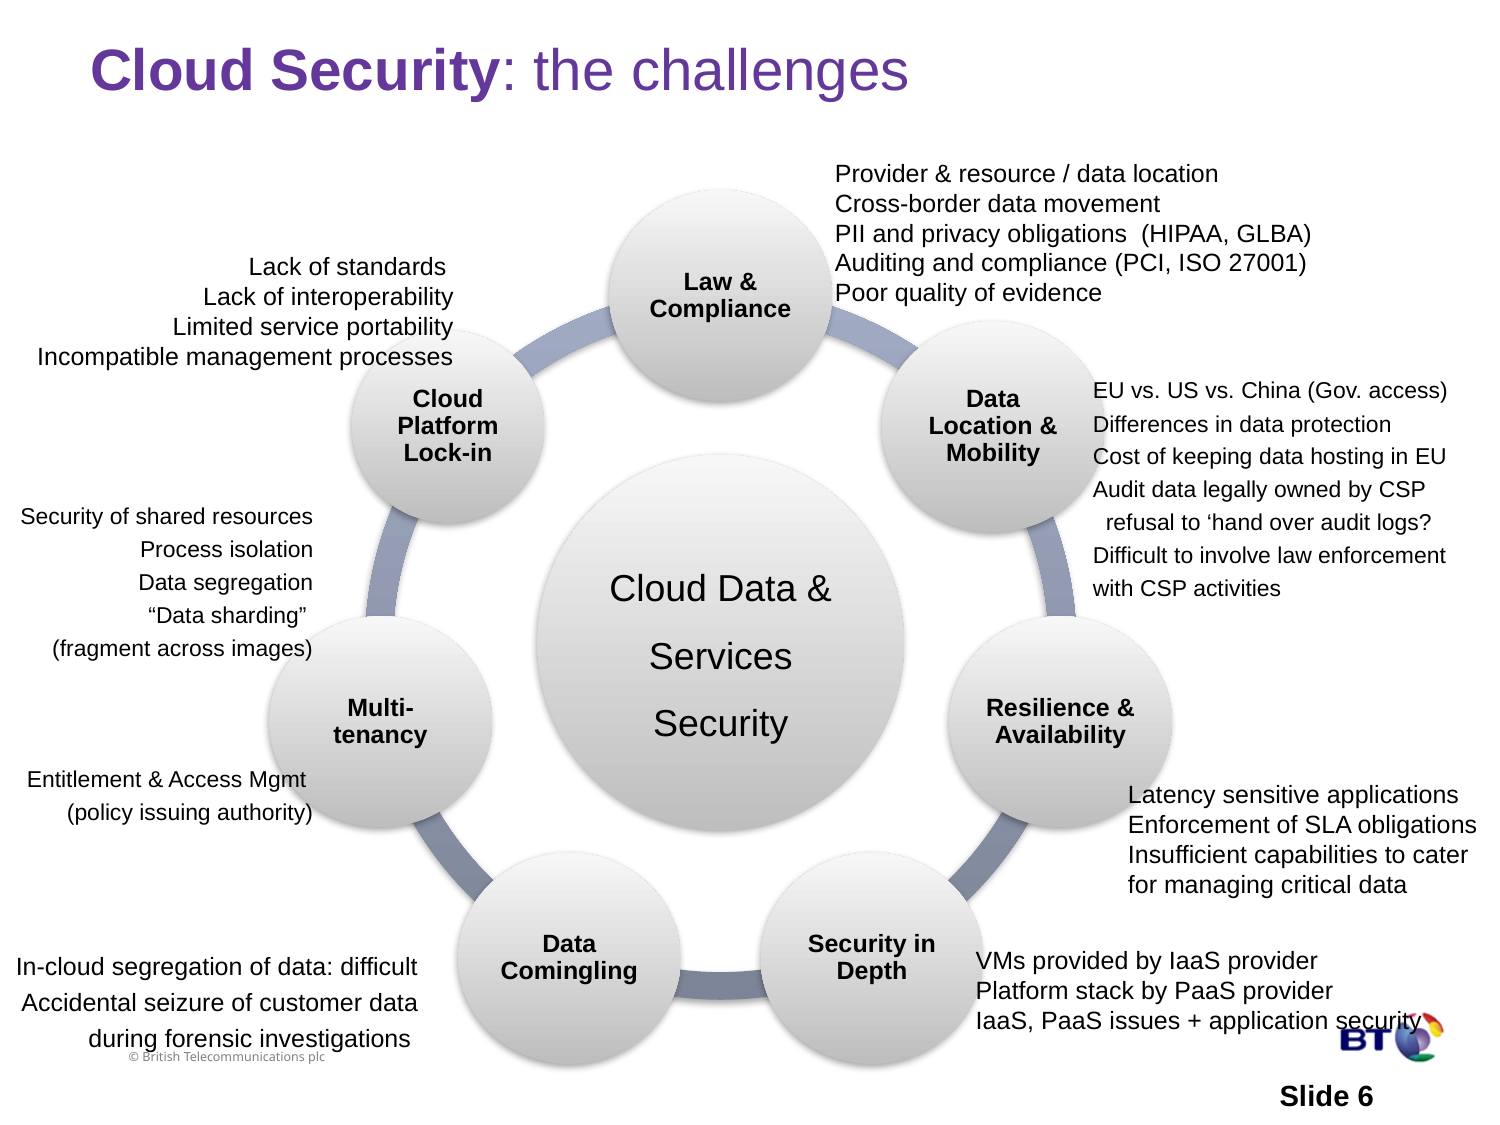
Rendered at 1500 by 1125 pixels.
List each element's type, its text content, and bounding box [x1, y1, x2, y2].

text_box Security of shared resources Process isolation Data segregation “Data sharding” (fragment across images) Entitlement & Access Mgmt (policy issuing authority) [0, 488, 275, 833]
text_box VMs provided by IaaS provider Platform stack by PaaS provider IaaS, PaaS issues + application security [1165, 937, 1442, 1043]
text_box Lack of standards Lack of interoperability Limited service portability Incompatible management processes [0, 243, 275, 408]
title Cloud Security: the challenges [74, 24, 1426, 153]
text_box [280, 198, 1161, 1055]
picture [1325, 1002, 1447, 1075]
text_box Provider & resource / data location Cross-border data movement PII and privacy obligations (HIPAA, GLBA) Auditing and compliance (PCI, ISO 27001) Poor quality of evidence [820, 149, 1336, 315]
text_box EU vs. US vs. China (Gov. access) Differences in data protection Cost of keeping data hosting in EU Audit data legally owned by CSP refusal to ‘hand over audit logs? Difficult to involve law enforcement with CSP activities [1165, 363, 1500, 609]
text_box In-cloud segregation of data: difficult Accidental seizure of customer data during forensic investigations [0, 937, 277, 1060]
text_box Latency sensitive applications Enforcement of SLA obligations Insufficient capabilities to cater for managing critical data [1165, 770, 1500, 906]
